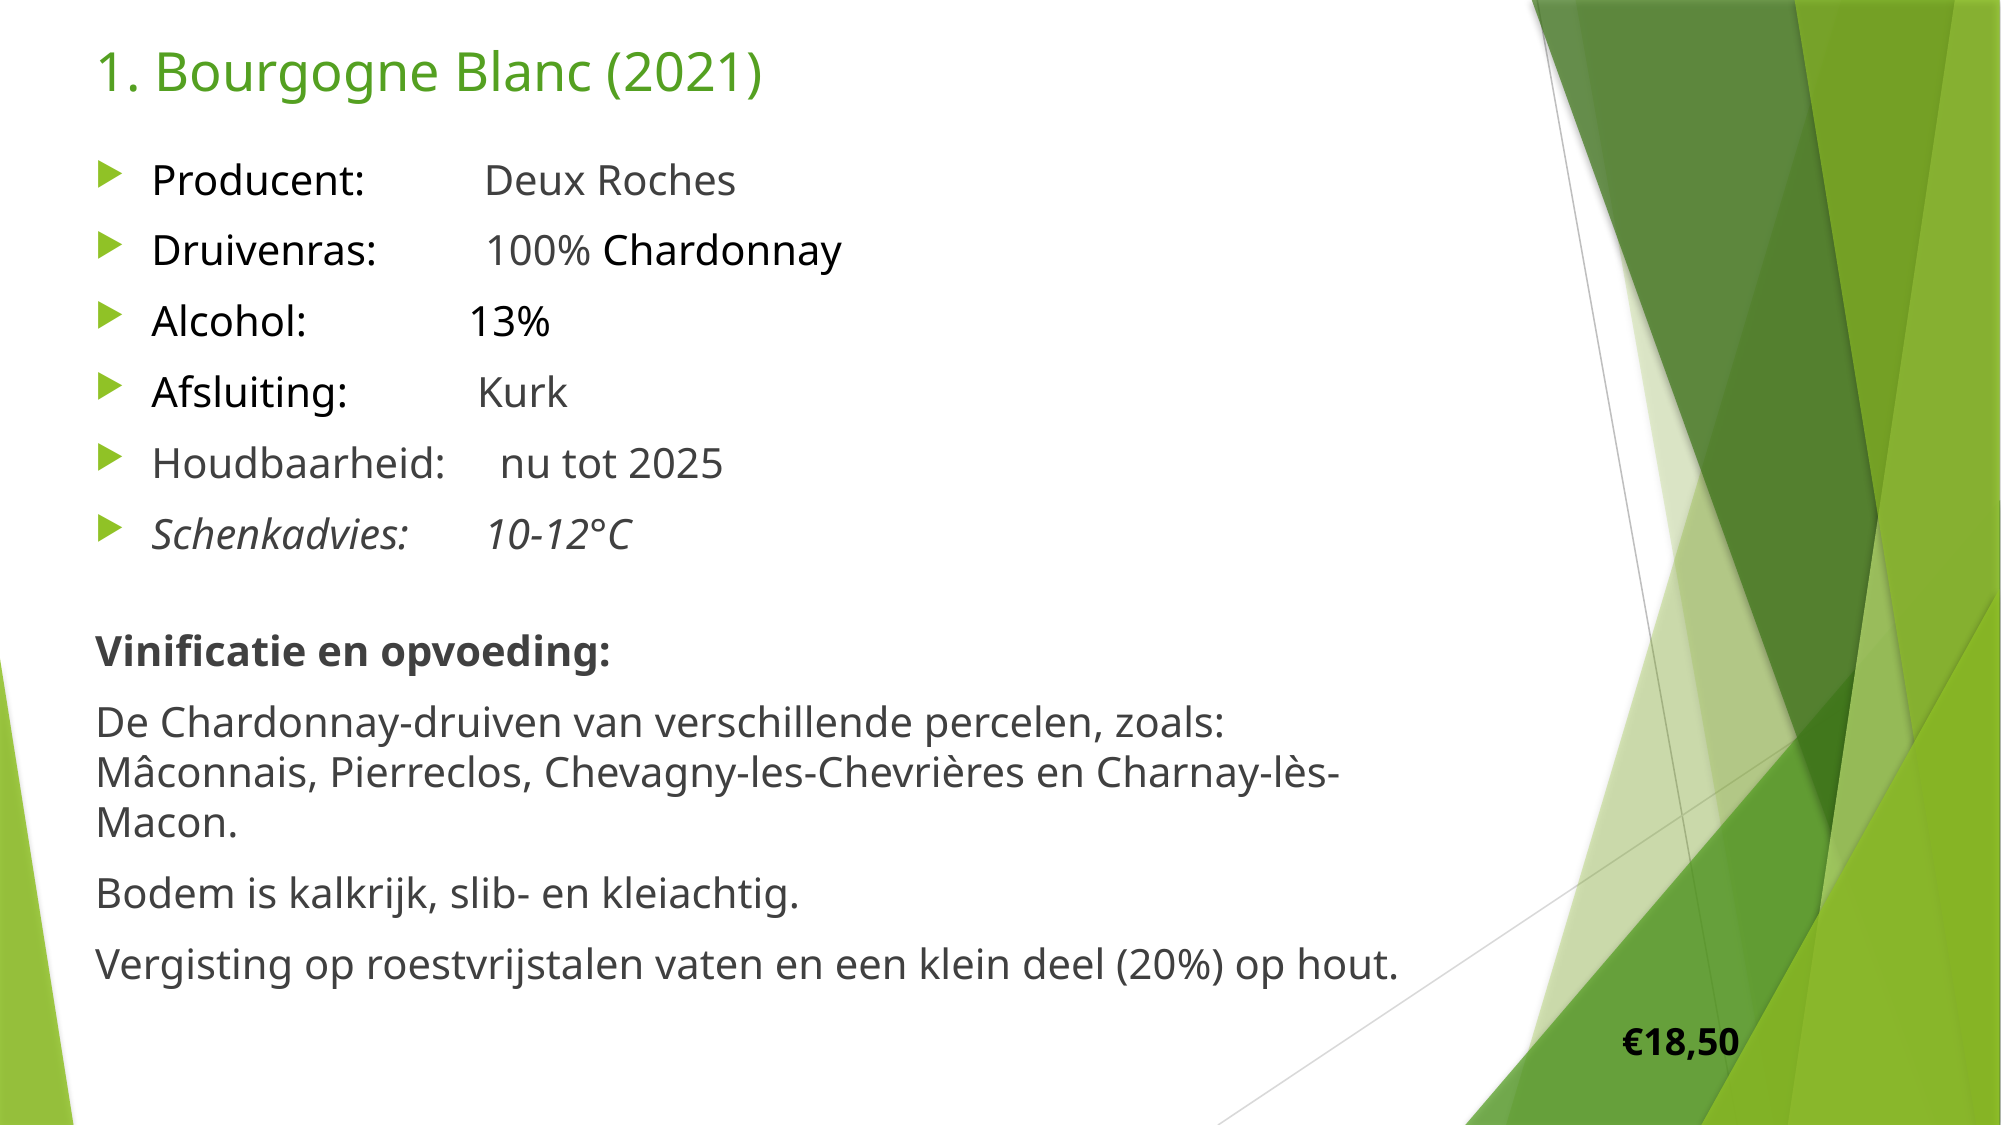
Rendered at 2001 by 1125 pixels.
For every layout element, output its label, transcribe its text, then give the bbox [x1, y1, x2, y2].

title 1. Bourgogne Blanc (2021) [80, 29, 1491, 111]
text_box €18,50 [1606, 1010, 1849, 1071]
list Producent: Deux Roches Druivenras: 100% Chardonnay Alcohol: 13% Afsluiting: Kurk Houdbaarheid: nu tot 2025 Schenkadvies: 10-12°C Vinificatie en opvoeding: De Chardonnay-druiven van verschillende percelen, zoals: Mâconnais, Pierreclos, Chevagny-les-Chevrières en Charnay-lès-Macon. Bodem is kalkrijk, slib- en kleiachtig. Vergisting op roestvrijstalen vaten en een klein deel (20%) op hout. [80, 145, 1491, 1056]
